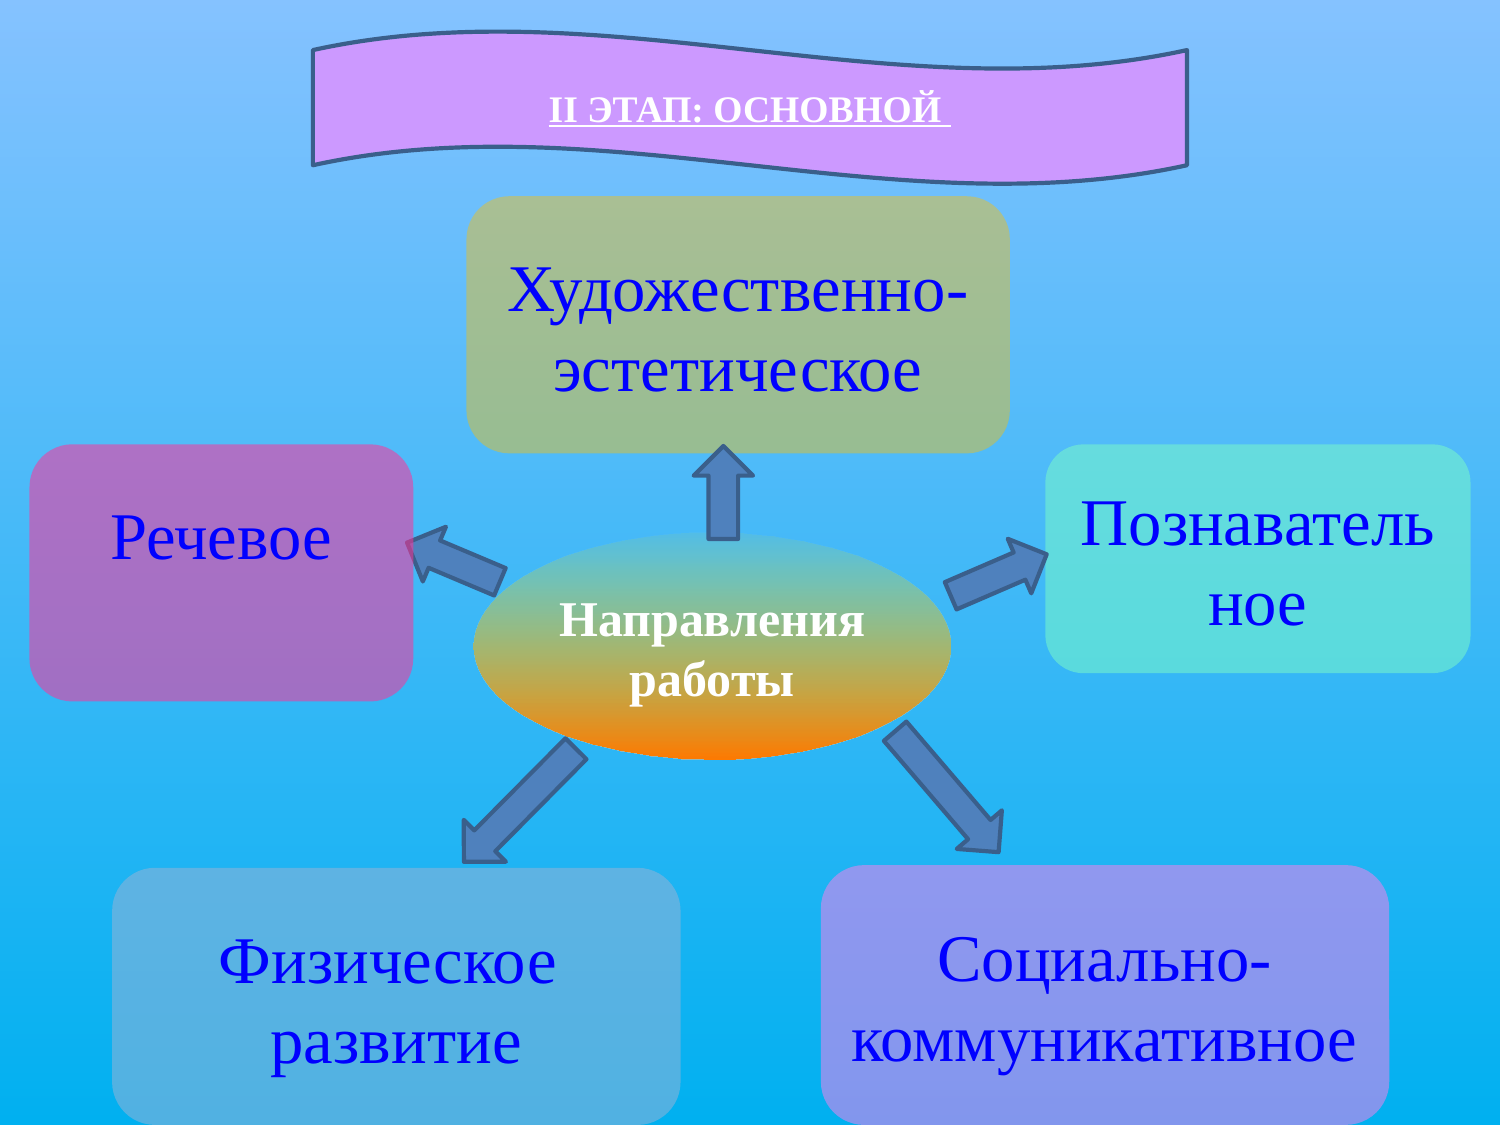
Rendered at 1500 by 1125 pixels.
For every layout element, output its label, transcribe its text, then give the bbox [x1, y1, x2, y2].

text_box II ЭТАП: ОСНОВНОЙ [310, 29, 1190, 186]
text_box Речевое [27, 442, 106, 704]
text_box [111, 195, 1471, 1125]
